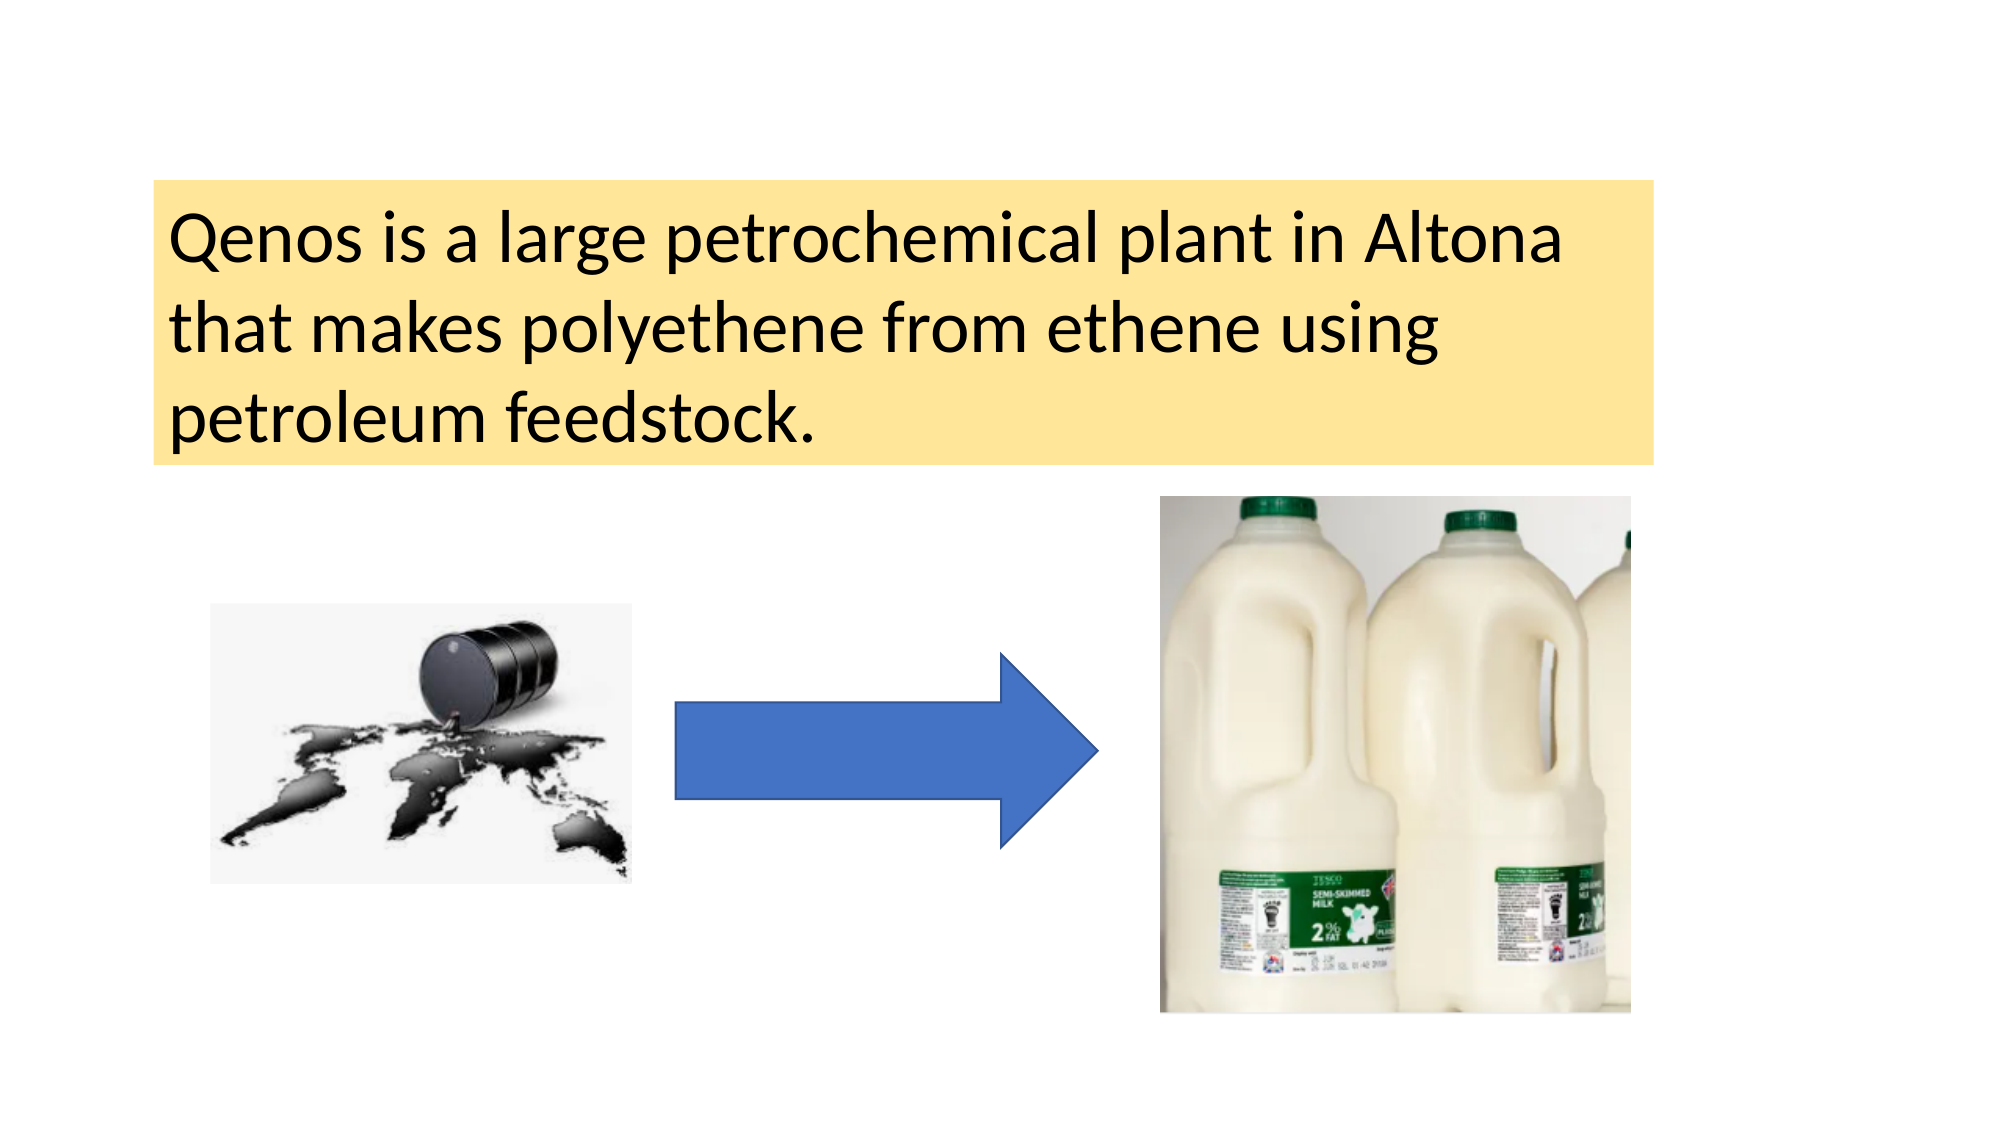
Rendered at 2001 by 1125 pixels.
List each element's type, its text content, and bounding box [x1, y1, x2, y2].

text_box Qenos is a large petrochemical plant in Altona that makes polyethene from ethene using petroleum feedstock. [153, 180, 1654, 465]
picture [209, 599, 632, 884]
picture [1160, 496, 1632, 1022]
text_box [674, 651, 1100, 850]
